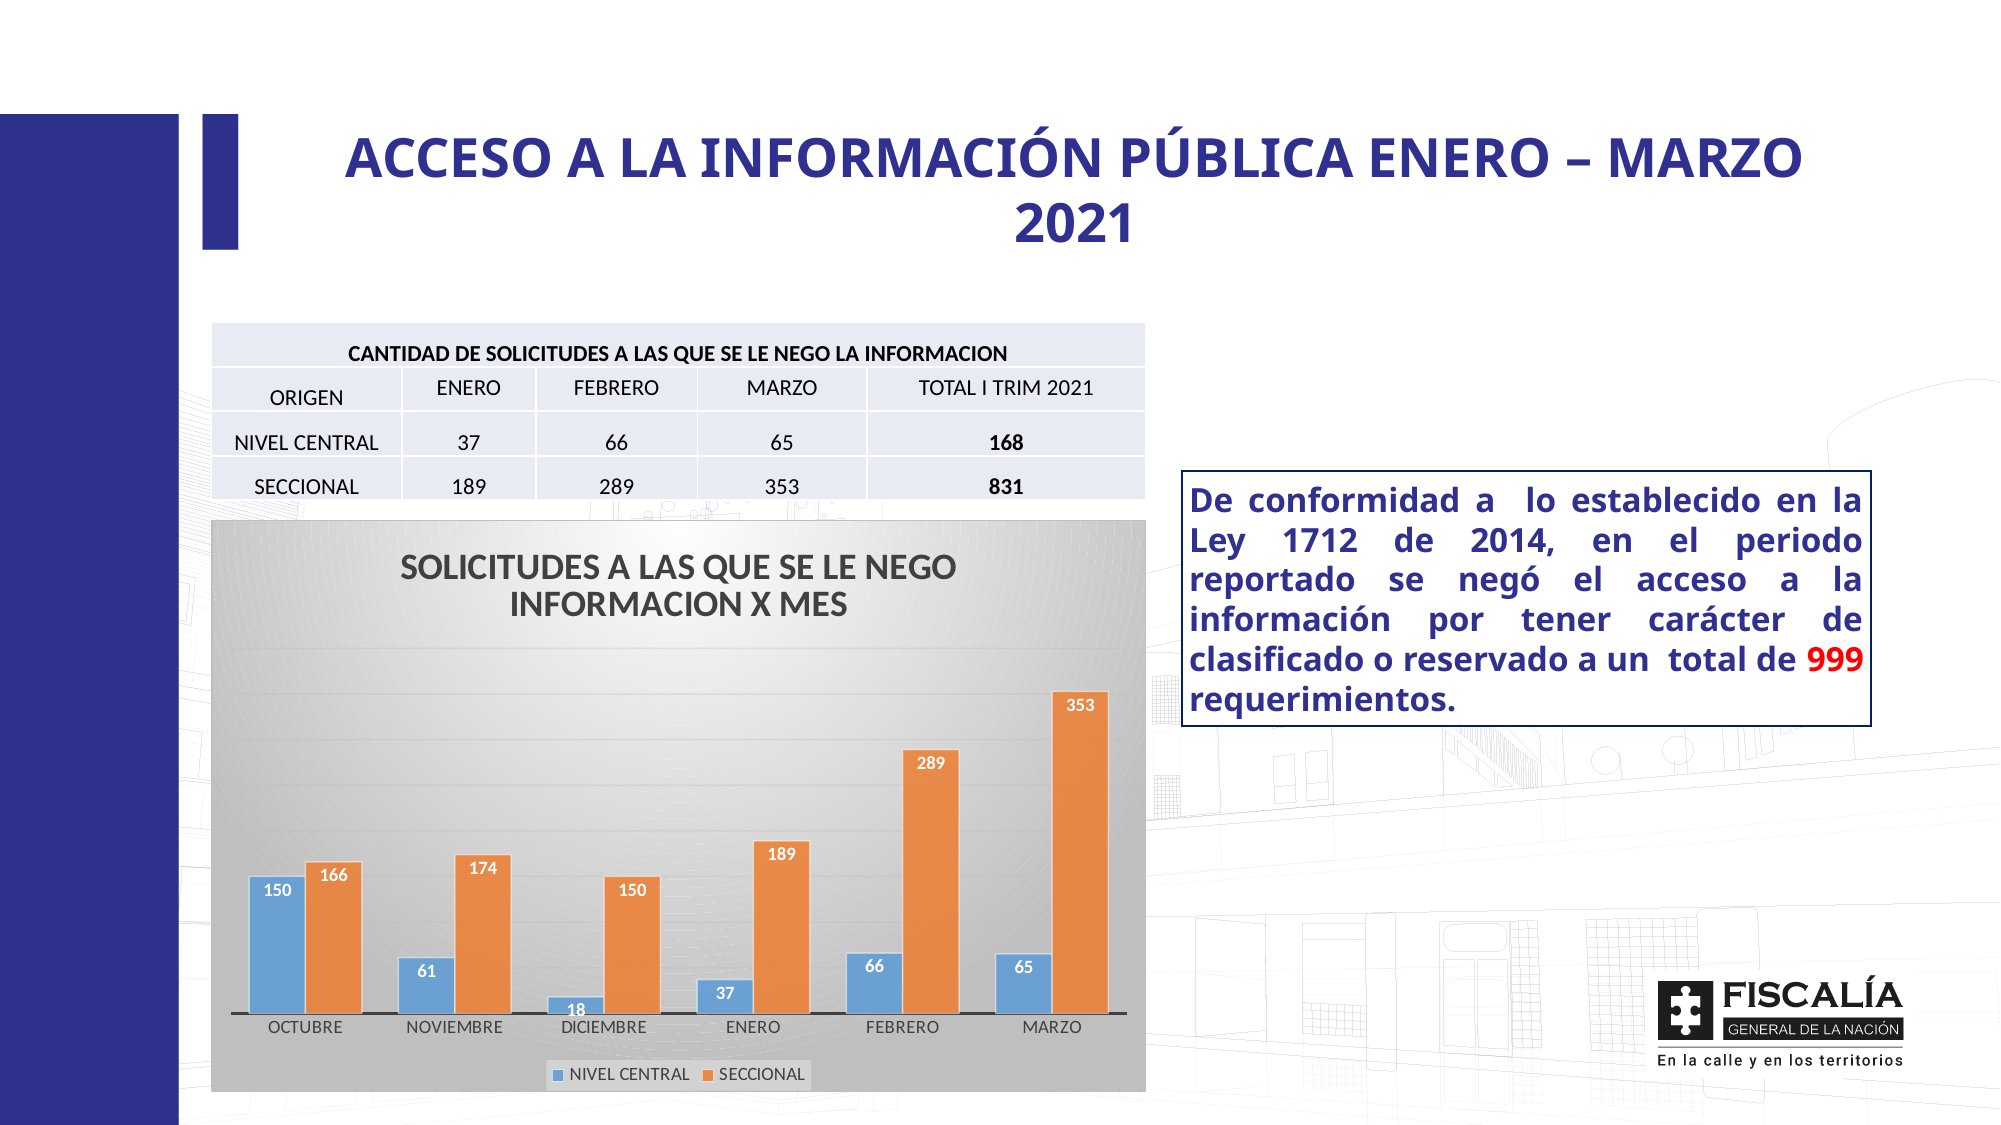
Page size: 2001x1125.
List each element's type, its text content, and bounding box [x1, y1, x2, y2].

table_cell 353 [698, 457, 866, 499]
table_cell 65 [698, 412, 866, 455]
table_cell 37 [403, 412, 535, 455]
picture [0, 0, 2001, 1125]
chart [211, 519, 1147, 1092]
table_cell 189 [403, 457, 535, 499]
table_cell ORIGEN [212, 368, 401, 410]
table_cell MARZO [698, 368, 866, 410]
text_box De conformidad a lo establecido en la Ley 1712 de 2014, en el periodo reportado se negó el acceso a la información por tener carácter de clasificado o reservado a un total de 999 requerimientos. [1181, 470, 1872, 727]
table_cell 831 [868, 457, 1145, 499]
table_cell 168 [868, 412, 1145, 455]
text_box ACCESO A LA INFORMACIÓN PÚBLICA ENERO – MARZO 2021 [263, 115, 1889, 261]
table_cell FEBRERO [537, 368, 697, 410]
table_cell TOTAL I TRIM 2021 [868, 368, 1145, 410]
table_cell 66 [537, 412, 697, 455]
table_cell ENERO [403, 368, 535, 410]
table_header CANTIDAD DE SOLICITUDES A LAS QUE SE LE NEGO LA INFORMACION [212, 323, 1145, 366]
table_cell SECCIONAL [212, 457, 401, 499]
table_cell NIVEL CENTRAL [212, 412, 401, 455]
table_cell 289 [537, 457, 697, 499]
